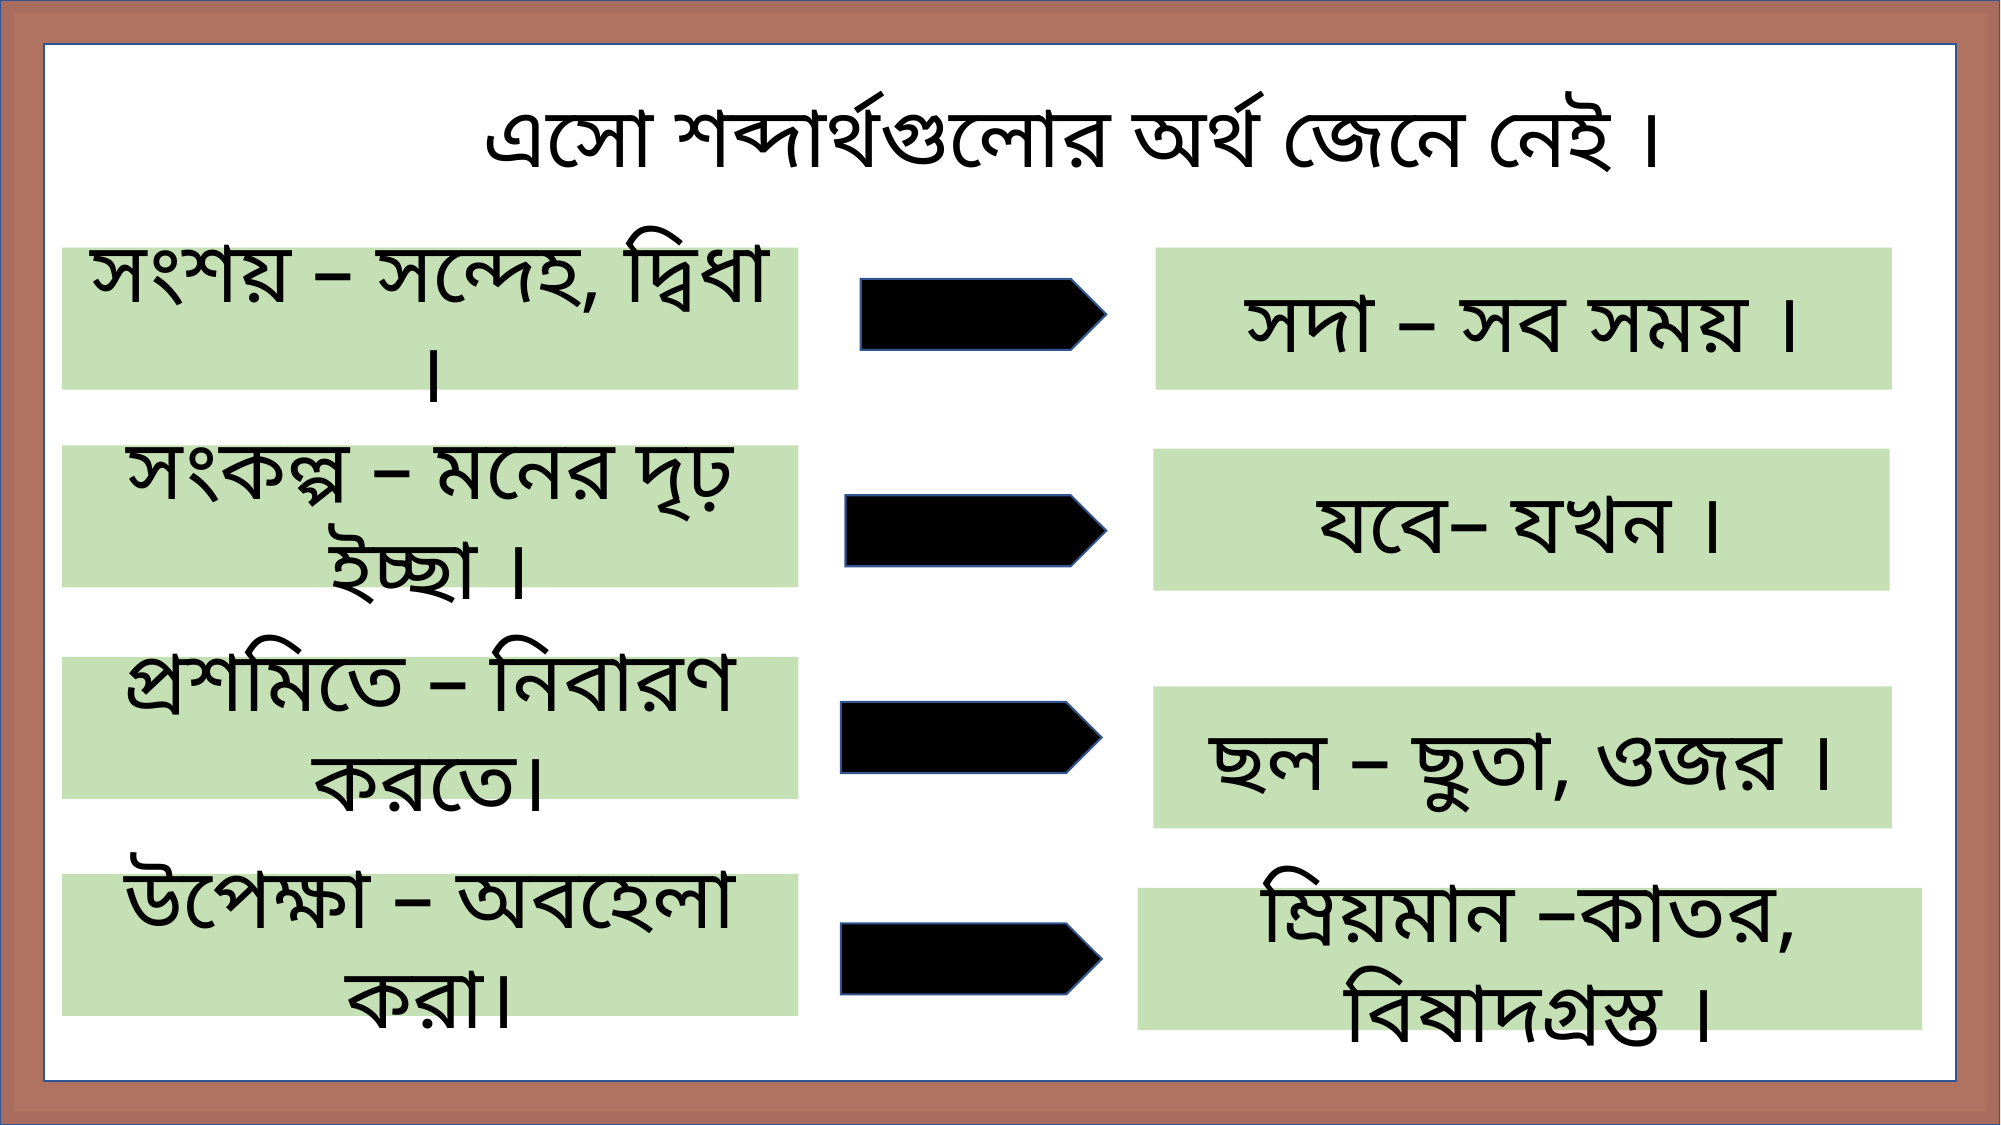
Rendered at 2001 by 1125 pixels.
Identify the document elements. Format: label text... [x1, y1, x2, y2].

text_box সংকল্প – মনের দৃঢ় ইচ্ছা । [62, 445, 799, 588]
text_box [859, 277, 1108, 351]
text_box যবে– যখন । [1153, 448, 1890, 591]
text_box [0, 0, 2000, 1125]
text_box [844, 494, 1108, 568]
text_box [839, 700, 1104, 775]
text_box উপেক্ষা – অবহেলা করা। [62, 873, 799, 1016]
text_box সদা – সব সময় । [1155, 247, 1892, 390]
text_box এসো শব্দার্থগুলোর অর্থ জেনে নেই । [246, 76, 1923, 192]
text_box সংশয় – সন্দেহ, দ্বিধা । [62, 247, 799, 390]
text_box প্রশমিতে – নিবারণ করতে। [62, 656, 799, 799]
text_box ছল – ছুতা, ওজর । [1153, 686, 1892, 829]
text_box [839, 922, 1104, 996]
text_box ম্রিয়মান –কাতর, বিষাদগ্রস্ত । [1137, 887, 1923, 1030]
